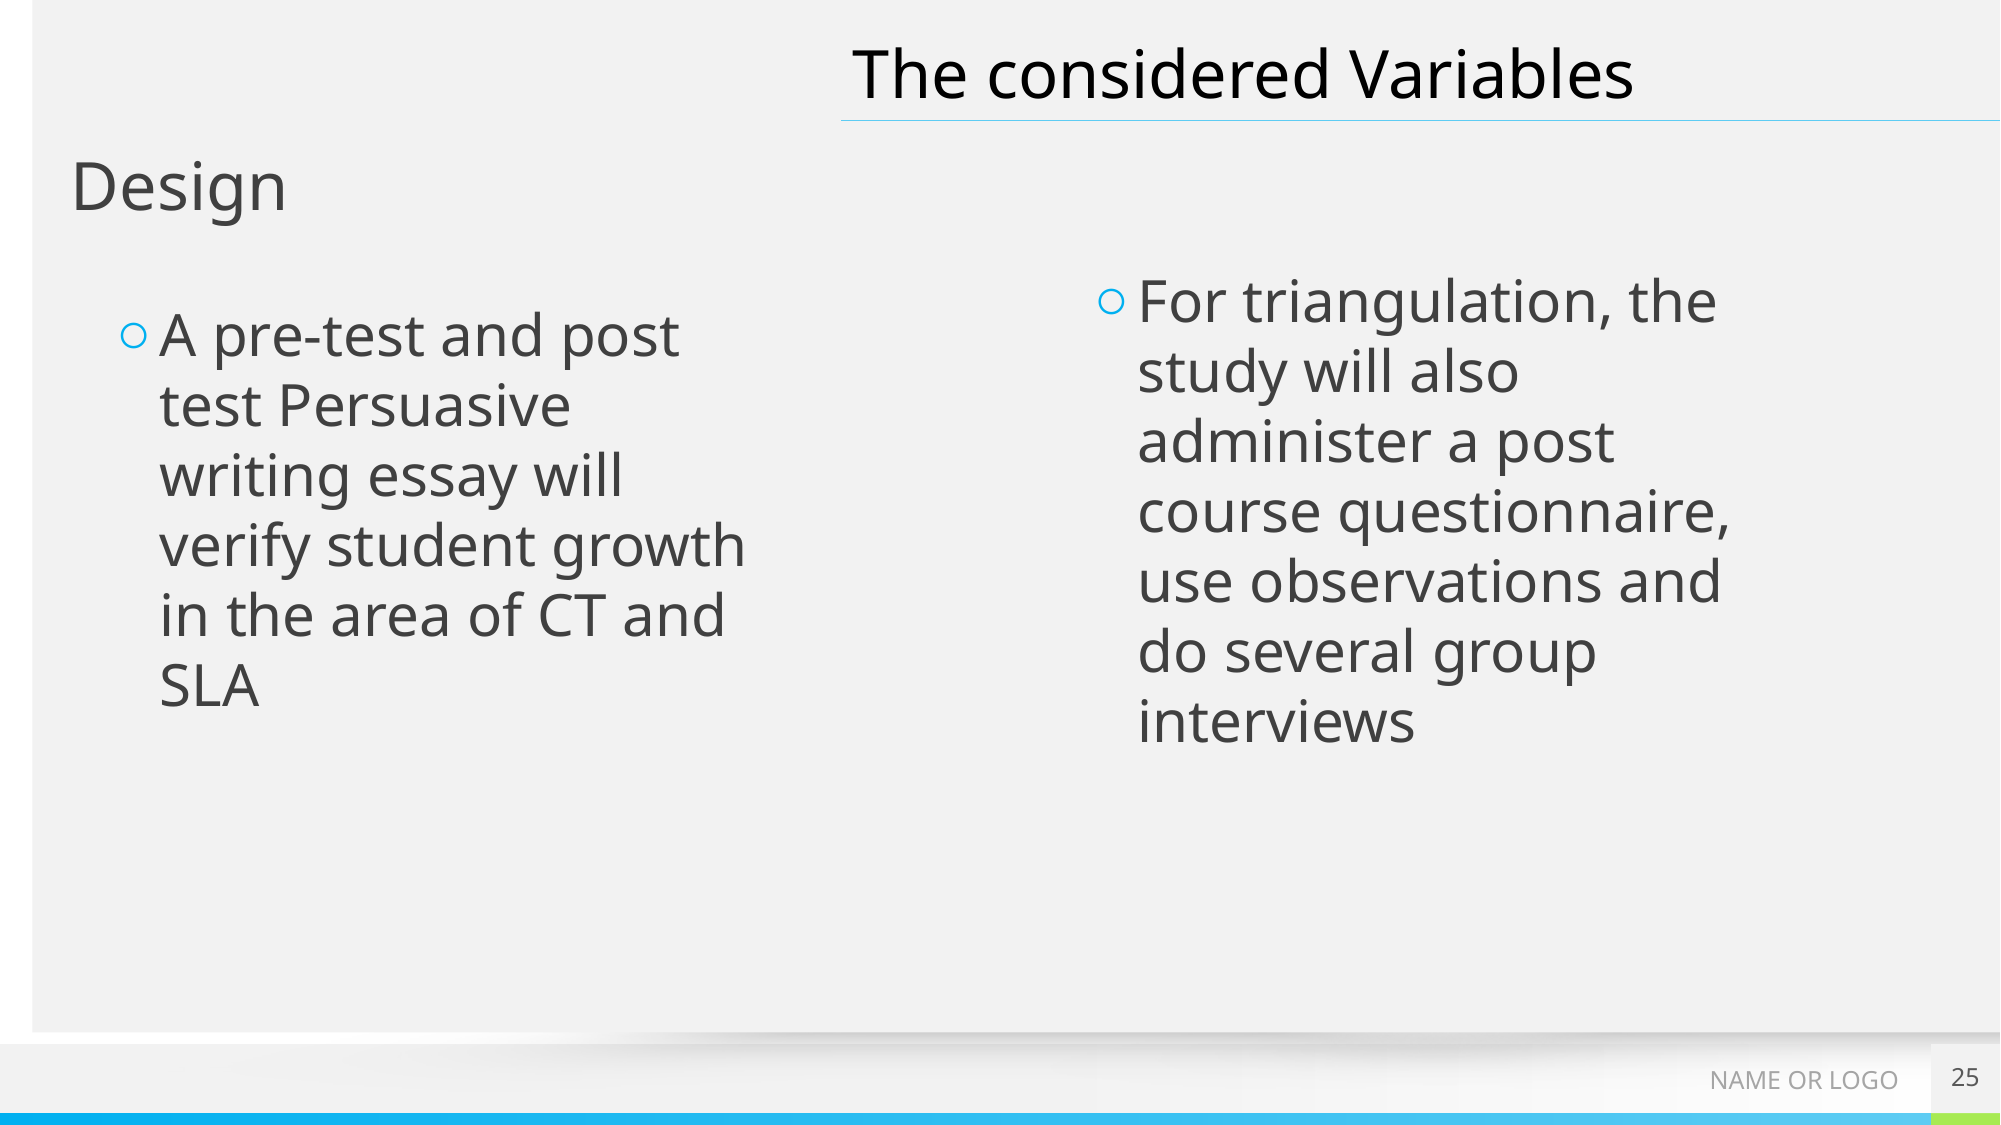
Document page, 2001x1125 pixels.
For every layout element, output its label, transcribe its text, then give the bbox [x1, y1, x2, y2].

text_box The considered Variables [838, 24, 2000, 120]
list A pre-test and post test Persuasive writing essay will verify student growth in the area of CT and SLA [116, 297, 769, 703]
slide_number 25 [1931, 1044, 2000, 1114]
picture [855, 237, 2000, 884]
text_box [31, 0, 2000, 1033]
picture [108, 1033, 2000, 1092]
list Design [70, 0, 723, 225]
